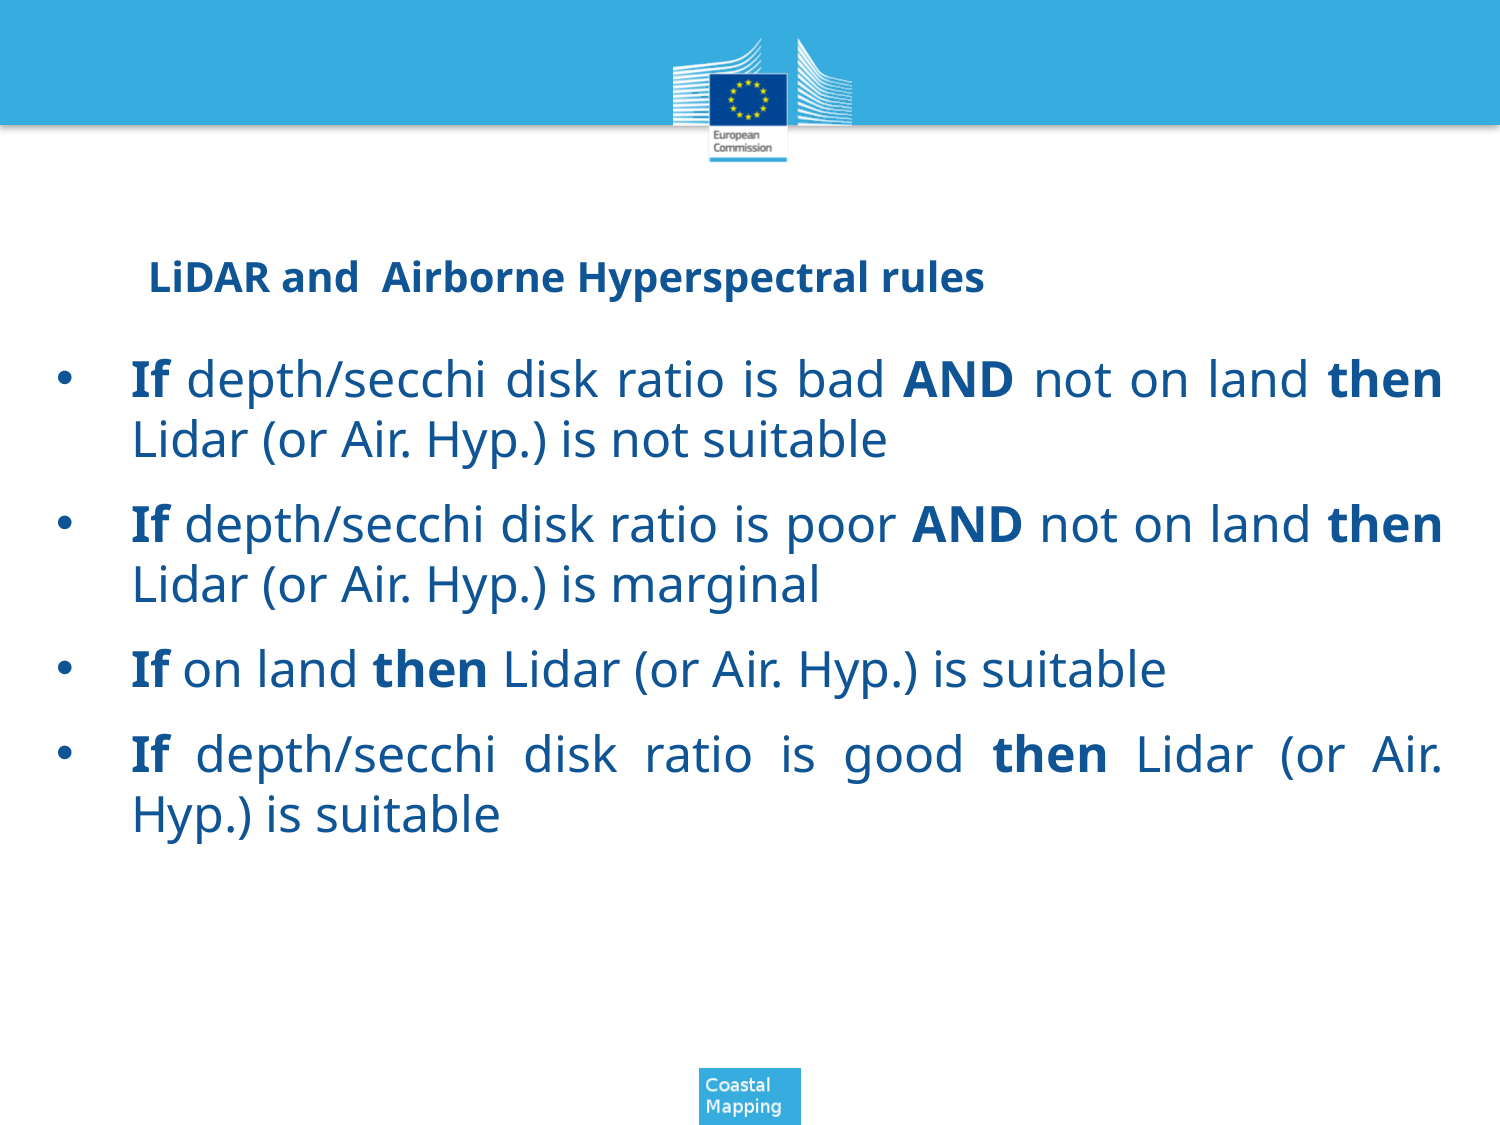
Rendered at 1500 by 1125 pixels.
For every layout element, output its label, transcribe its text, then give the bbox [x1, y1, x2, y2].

picture [699, 1068, 801, 1125]
text_box LiDAR and Airborne Hyperspectral rules [53, 243, 1081, 309]
picture [673, 38, 852, 163]
text_box If depth/secchi disk ratio is bad AND not on land then Lidar (or Air. Hyp.) is not suitable If depth/secchi disk ratio is poor AND not on land then Lidar (or Air. Hyp.) is marginal If on land then Lidar (or Air. Hyp.) is suitable If depth/secchi disk ratio is good then Lidar (or Air. Hyp.) is suitable [41, 339, 1459, 850]
